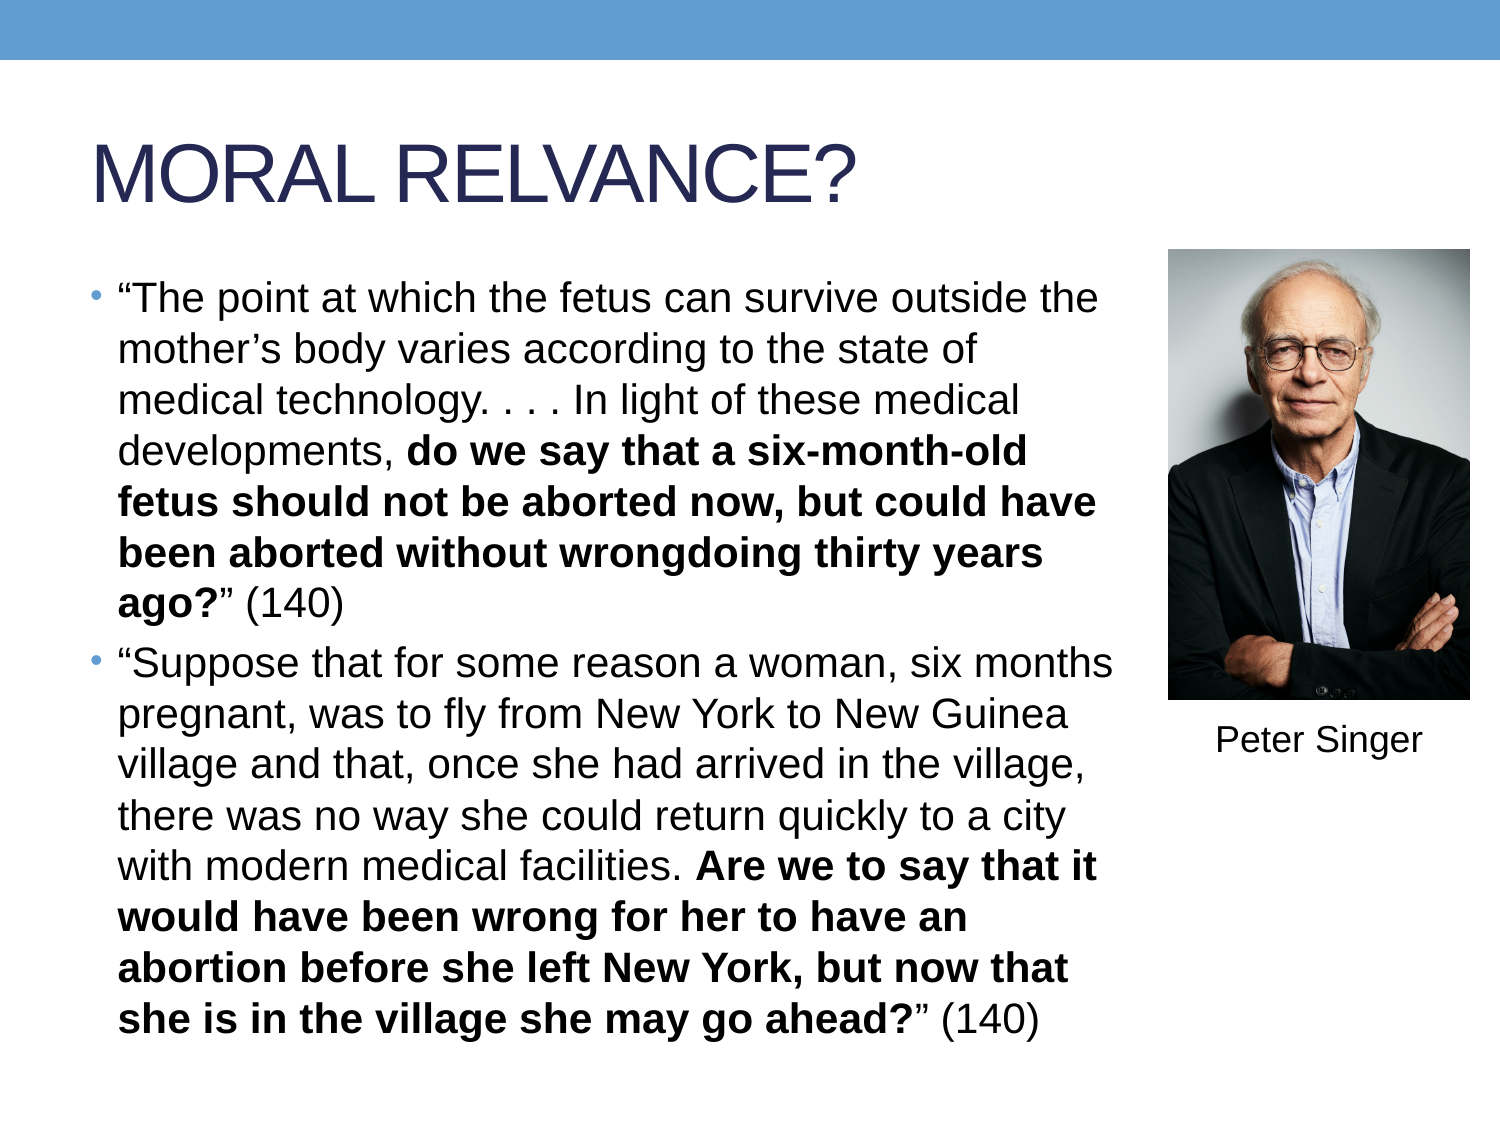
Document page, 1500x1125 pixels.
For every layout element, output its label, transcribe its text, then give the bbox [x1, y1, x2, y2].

picture [1168, 249, 1470, 701]
title MORAL RELVANCE? [75, 87, 1425, 250]
list “The point at which the fetus can survive outside the mother’s body varies according to the state of medical technology. . . . In light of these medical developments, do we say that a six-month-old fetus should not be aborted now, but could have been aborted without wrongdoing thirty years ago?” (140) “Suppose that for some reason a woman, six months pregnant, was to fly from New York to New Guinea village and that, once she had arrived in the village, there was no way she could return quickly to a city with modern medical facilities. Are we to say that it would have been wrong for her to have an abortion before she left New York, but now that she is in the village she may go ahead?” (140) [75, 262, 1150, 1063]
text_box Peter Singer [1168, 707, 1470, 768]
